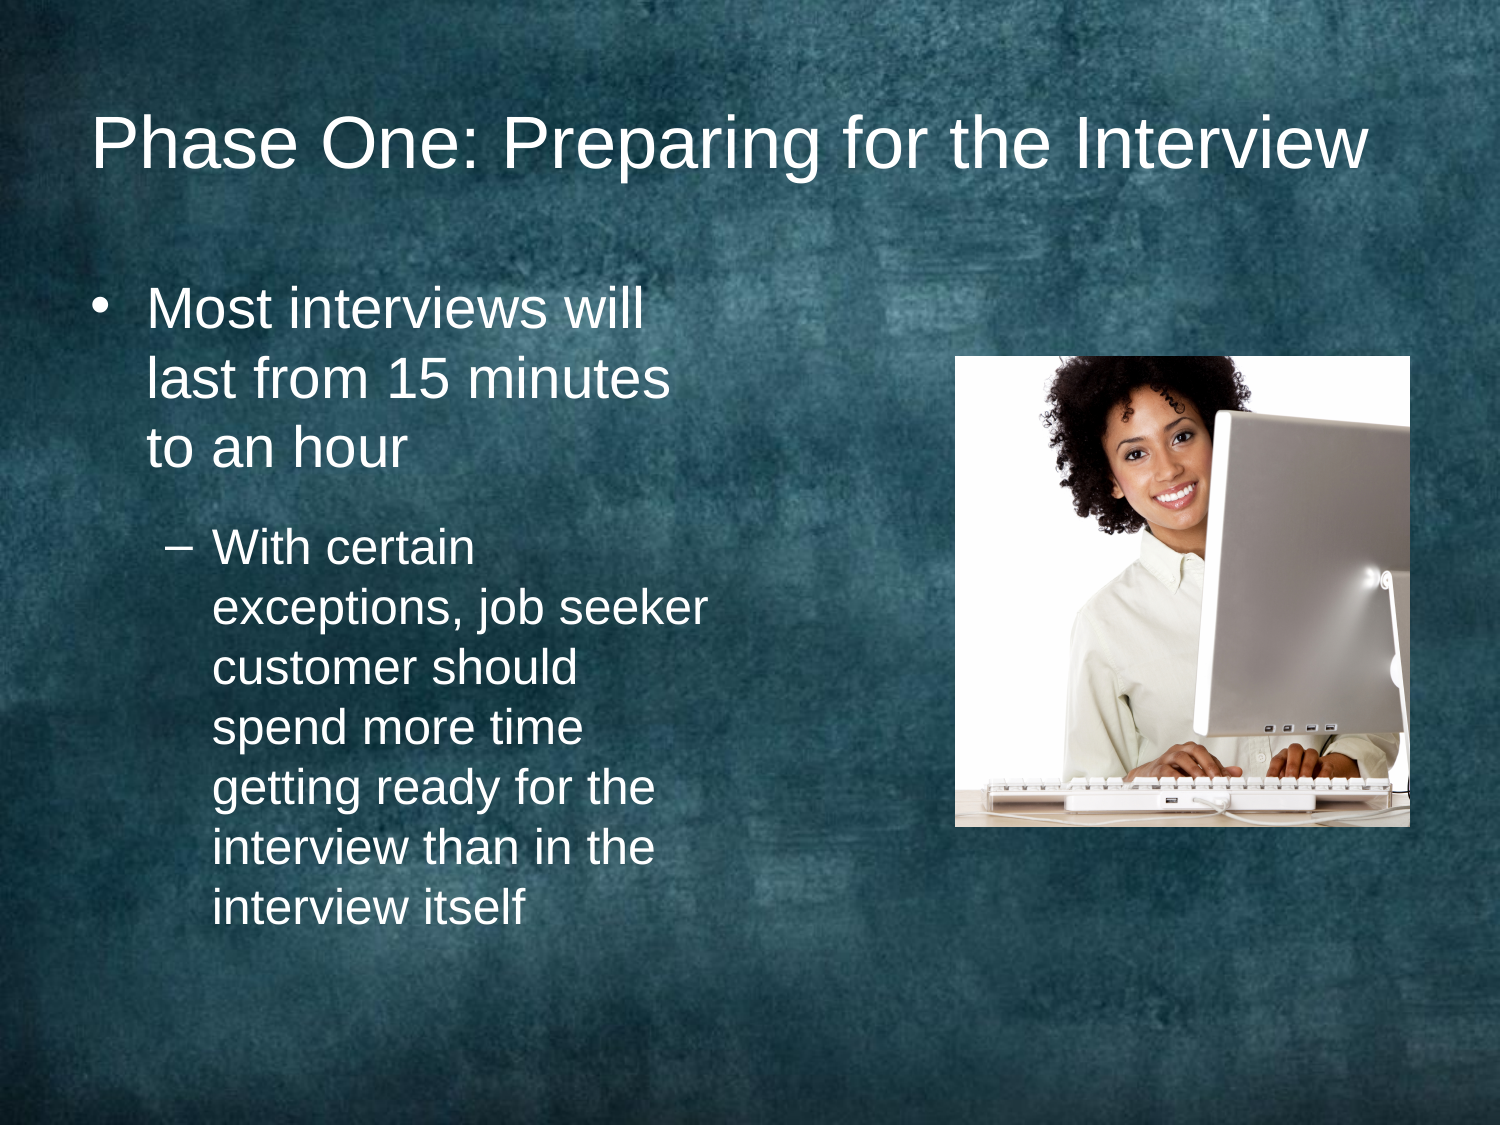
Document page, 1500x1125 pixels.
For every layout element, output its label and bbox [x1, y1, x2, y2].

picture [0, 0, 1500, 1125]
list [955, 356, 1411, 827]
